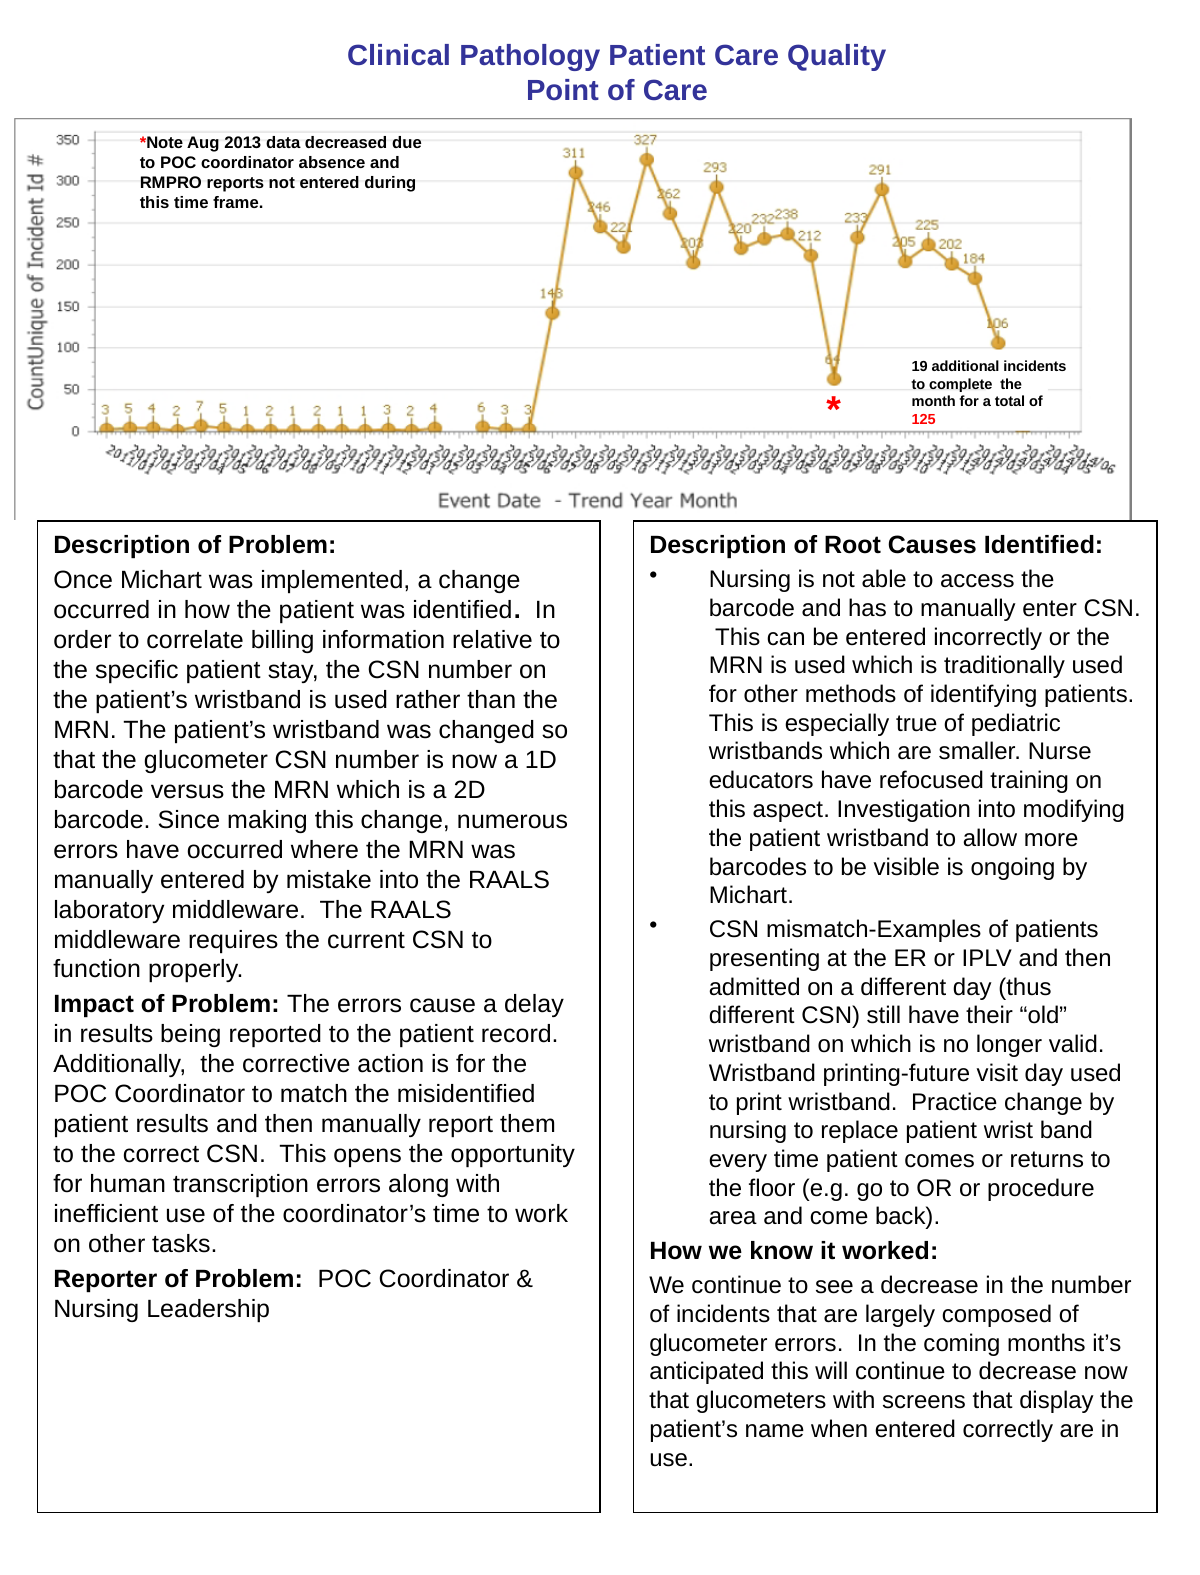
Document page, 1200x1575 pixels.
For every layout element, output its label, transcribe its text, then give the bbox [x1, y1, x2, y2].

text_box Description of Root Causes Identified: Nursing is not able to access the barcode and has to manually enter CSN. This can be entered incorrectly or the MRN is used which is traditionally used for other methods of identifying patients. This is especially true of pediatric wristbands which are smaller. Nurse educators have refocused training on this aspect. Investigation into modifying the patient wristband to allow more barcodes to be visible is ongoing by Michart. CSN mismatch-Examples of patients presenting at the ER or IPLV and then admitted on a different day (thus different CSN) still have their “old” wristband on which is no longer valid. Wristband printing-future visit day used to print wristband. Practice change by nursing to replace patient wrist band every time patient comes or returns to the floor (e.g. go to OR or procedure area and come back). How we know it worked: We continue to see a decrease in the number of incidents that are largely composed of glucometer errors. In the coming months it’s anticipated this will continue to decrease now that glucometers with screens that display the patient’s name when entered correctly are in use. [633, 520, 1157, 1513]
picture [7, 116, 1132, 520]
list Description of Problem: Once Michart was implemented, a change occurred in how the patient was identified. In order to correlate billing information relative to the specific patient stay, the CSN number on the patient’s wristband is used rather than the MRN. The patient’s wristband was changed so that the glucometer CSN number is now a 1D barcode versus the MRN which is a 2D barcode. Since making this change, numerous errors have occurred where the MRN was manually entered by mistake into the RAALS laboratory middleware. The RAALS middleware requires the current CSN to function properly. Impact of Problem: The errors cause a delay in results being reported to the patient record. Additionally, the corrective action is for the POC Coordinator to match the misidentified patient results and then manually report them to the correct CSN. This opens the opportunity for human transcription errors along with inefficient use of the coordinator’s time to work on other tasks. Reporter of Problem: POC Coordinator & Nursing Leadership [37, 529, 601, 1513]
title Clinical Pathology Patient Care Quality Point of Care [76, 37, 1158, 106]
